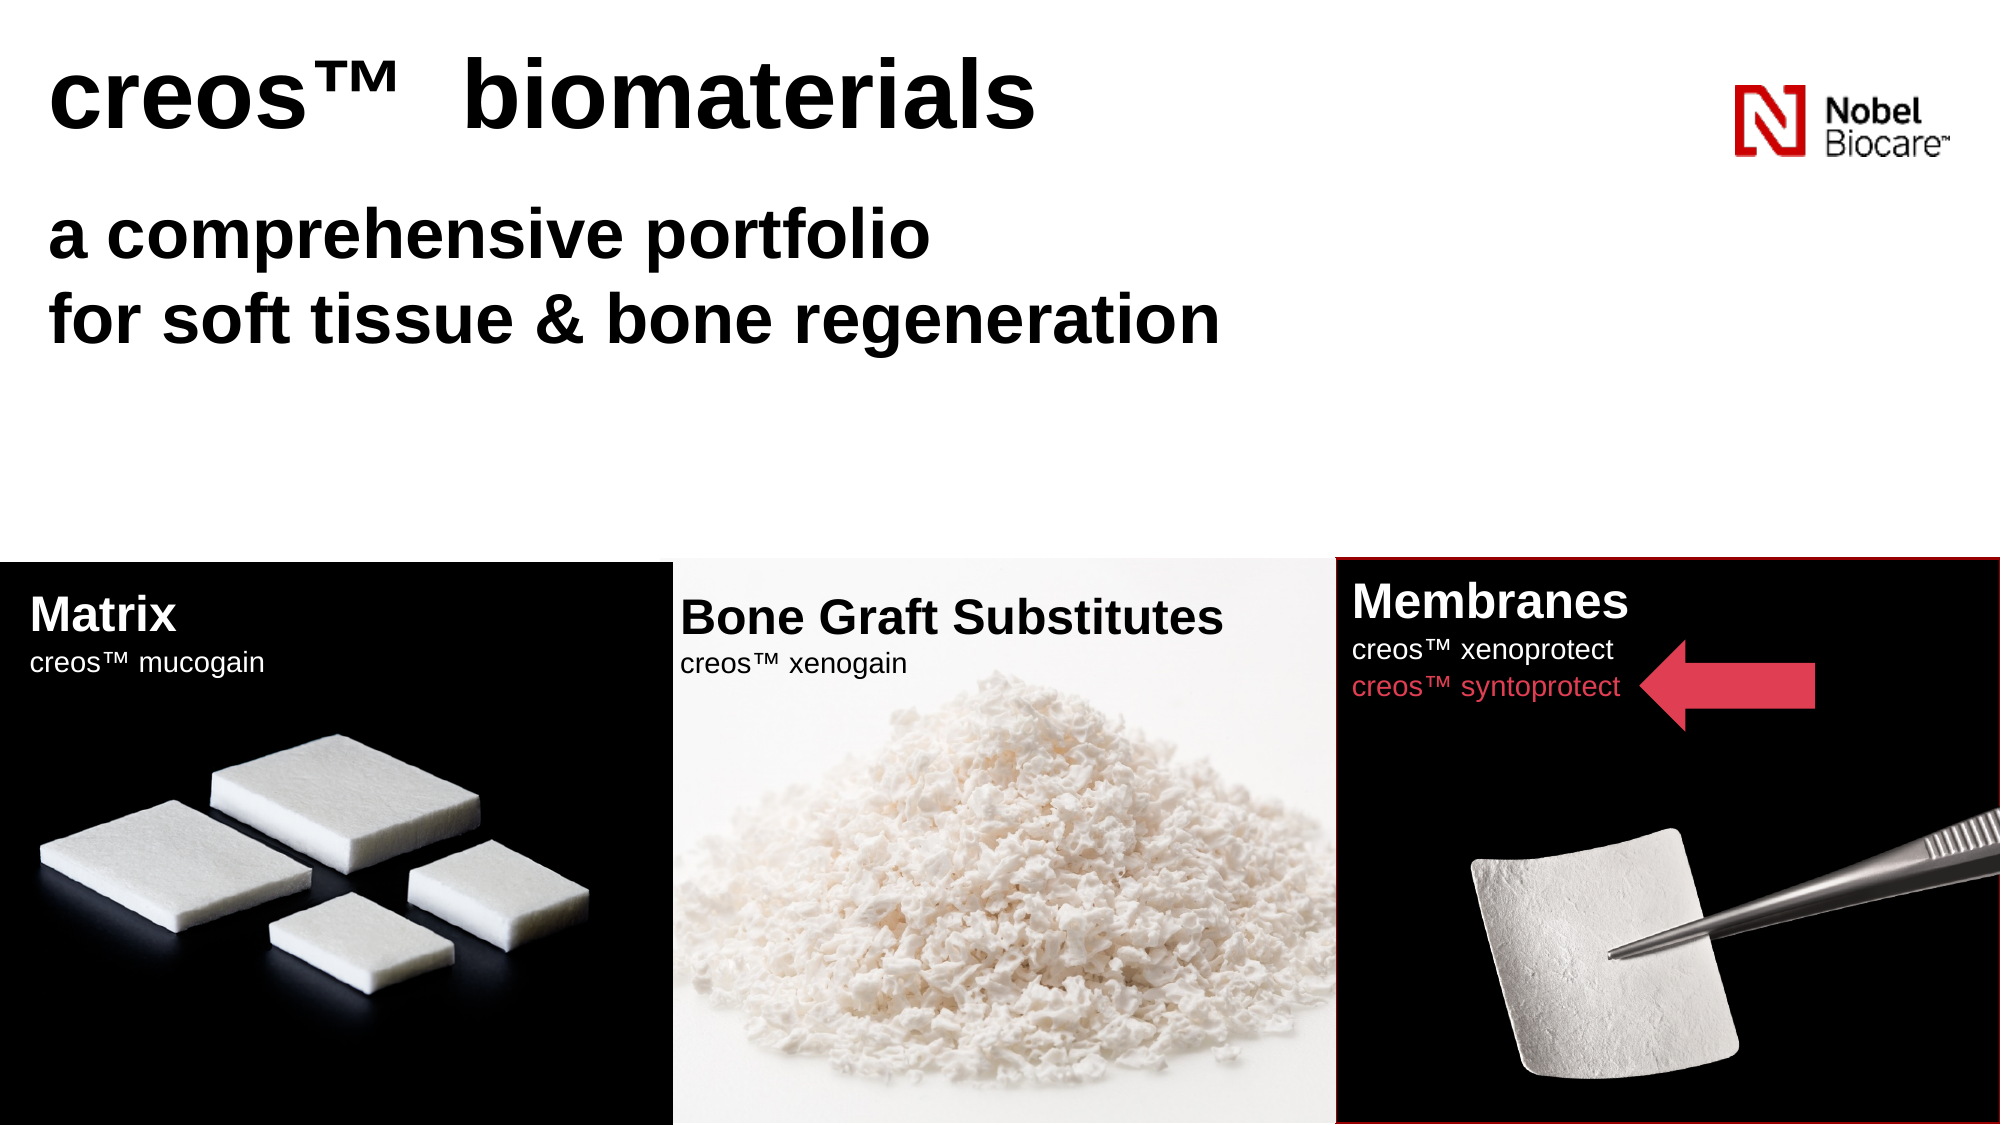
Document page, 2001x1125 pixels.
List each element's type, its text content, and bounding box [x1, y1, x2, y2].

picture [1388, 675, 2000, 1125]
text_box creos™ biomaterials a comprehensive portfolio for soft tissue & bone regeneration [48, 30, 1498, 674]
picture [1735, 85, 1950, 157]
picture [0, 558, 1336, 1125]
text_box [1335, 674, 1463, 1124]
text_box [1861, 557, 2000, 720]
text_box [1639, 639, 1816, 732]
text_box [1739, 1117, 2000, 1124]
text_box Membranes creos™ xenoprotect creos™ syntoprotect [1344, 557, 1861, 884]
